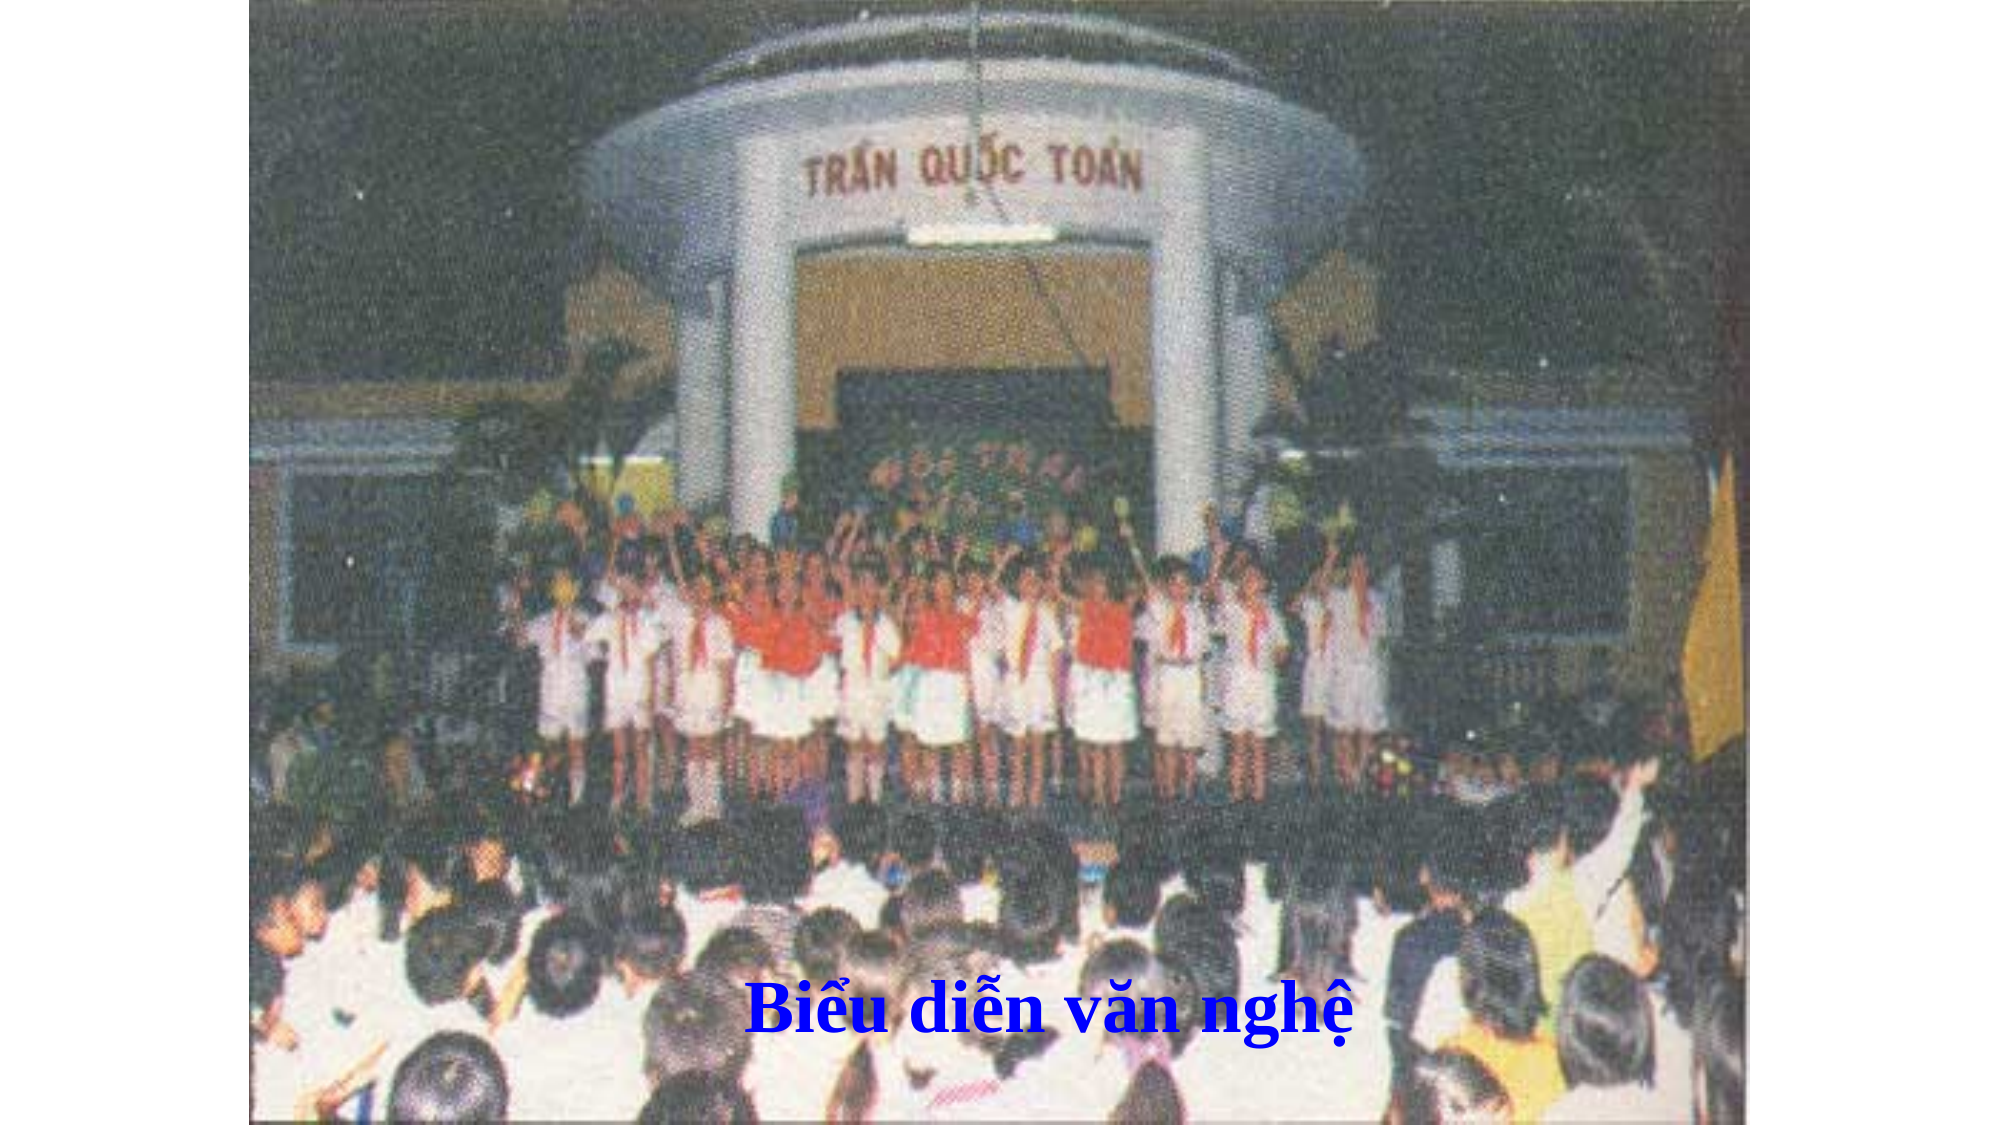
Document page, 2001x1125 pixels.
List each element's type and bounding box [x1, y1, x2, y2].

picture [249, 0, 1751, 1125]
